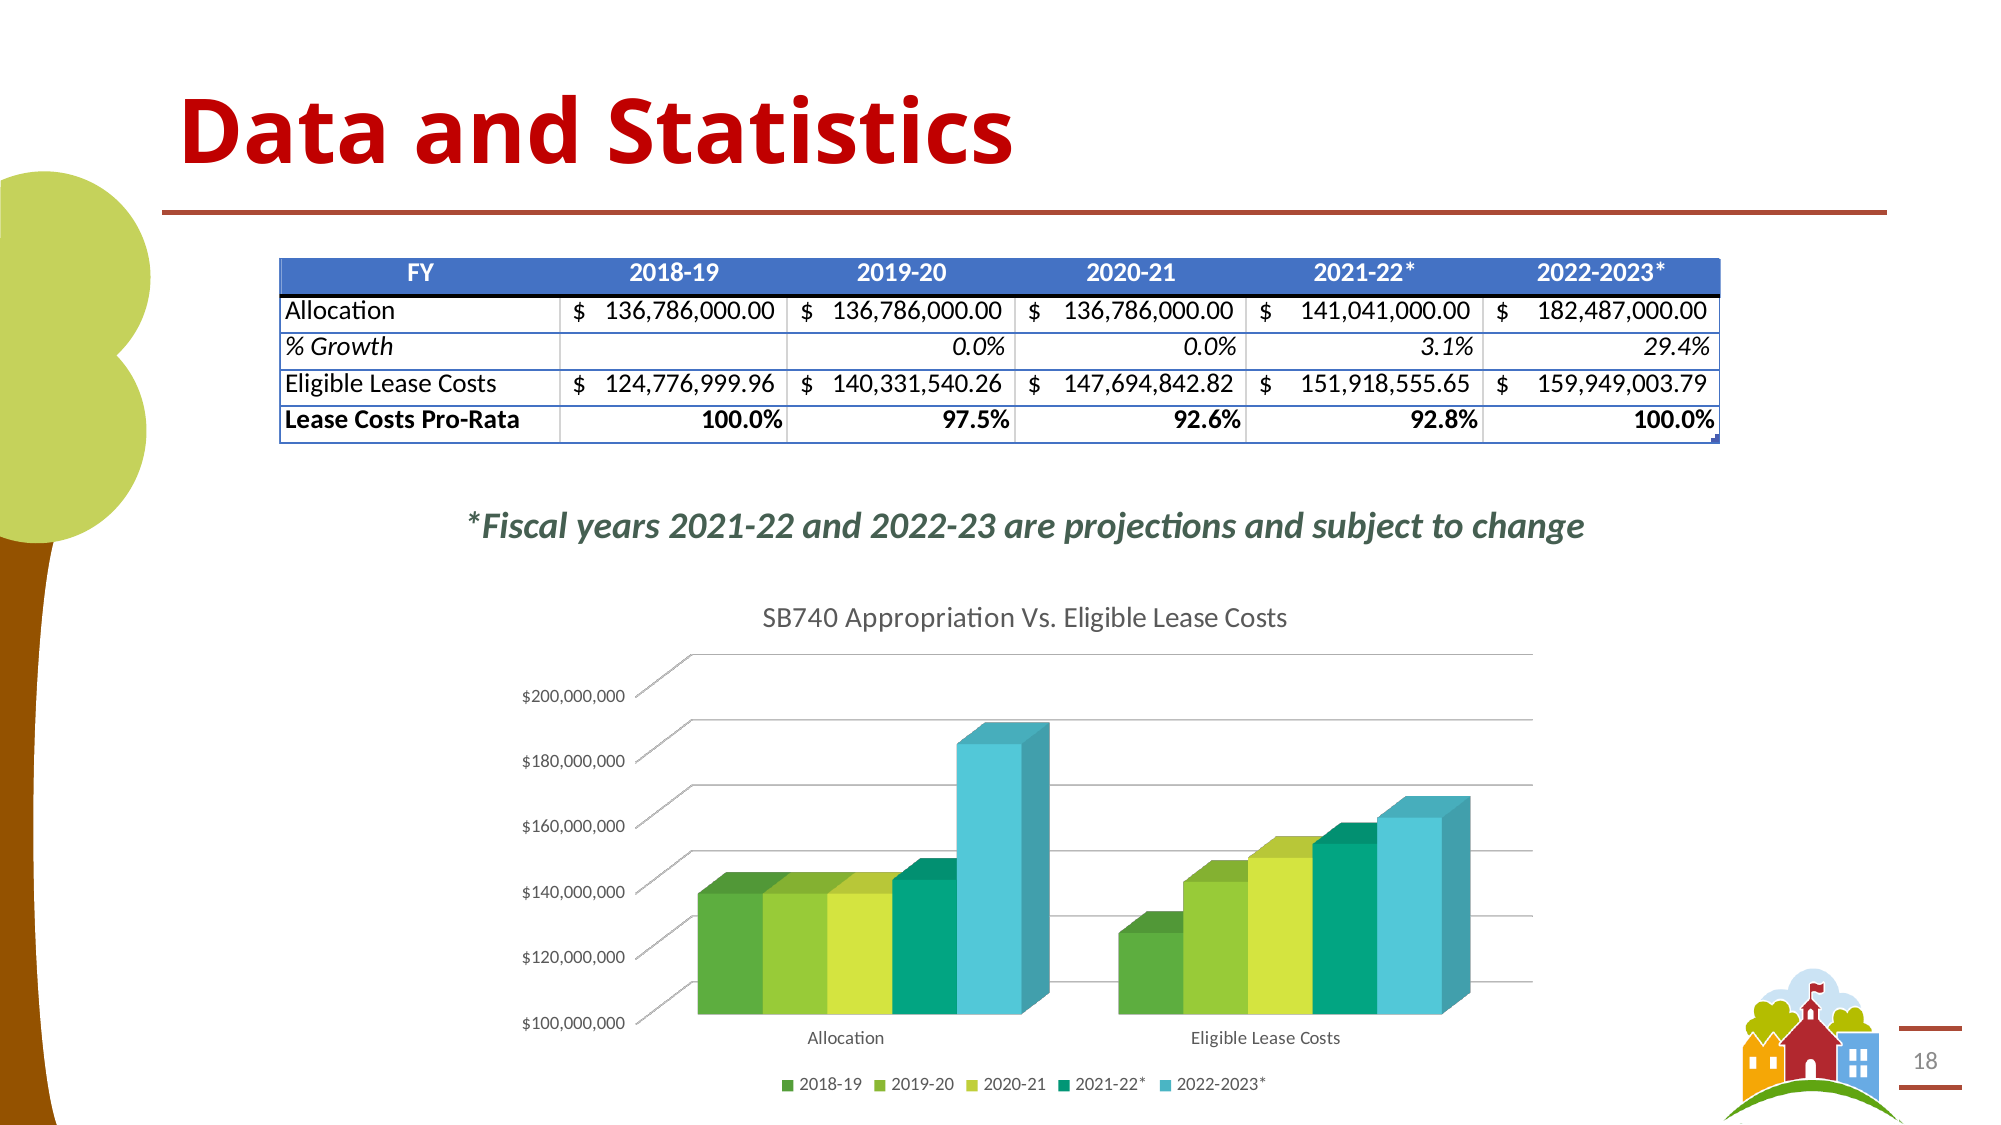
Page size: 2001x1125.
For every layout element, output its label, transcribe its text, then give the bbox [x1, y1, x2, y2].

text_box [279, 257, 1721, 444]
text_box *Fiscal years 2021-22 and 2022-23 are projections and subject to change [422, 493, 1628, 553]
chart [489, 578, 1561, 1102]
picture [1718, 962, 1906, 1125]
title Data and Statistics [162, 71, 1958, 199]
slide_number 18 [1887, 1029, 1964, 1090]
